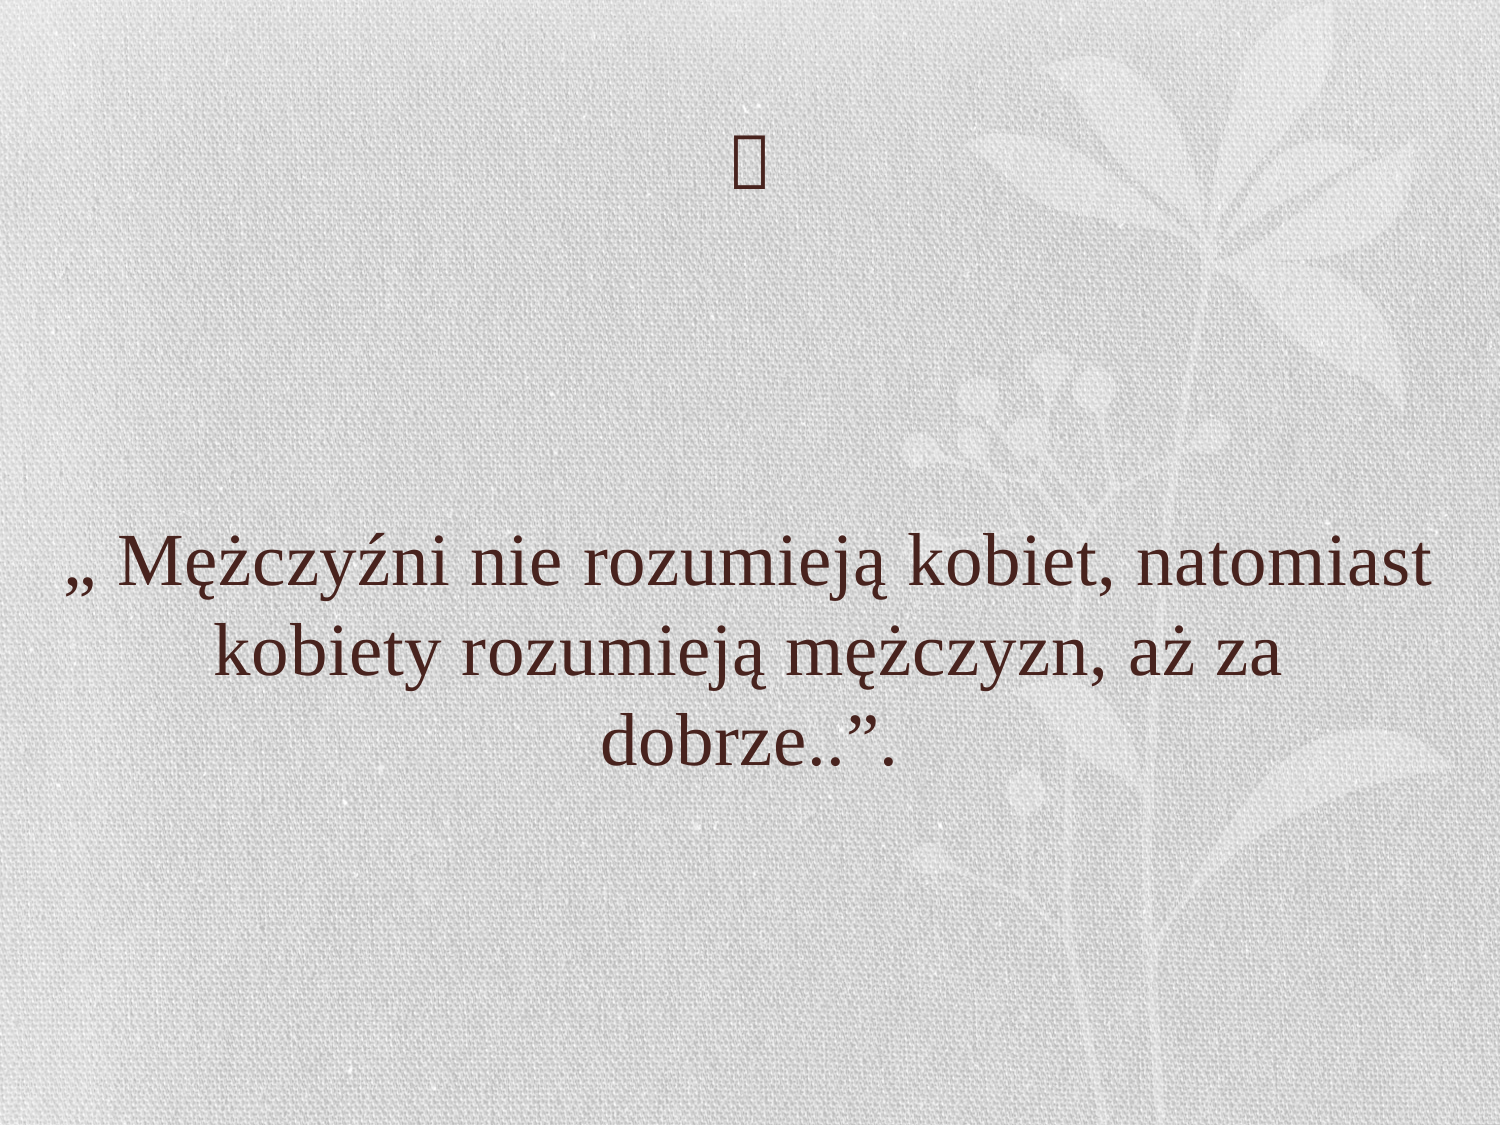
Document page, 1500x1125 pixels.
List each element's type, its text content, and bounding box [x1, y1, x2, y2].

list „ Mężczyźni nie rozumieją kobiet, natomiast kobiety rozumieją mężczyzn, aż za dobrze..”. [45, 213, 1455, 1023]
title  [45, 37, 1455, 213]
